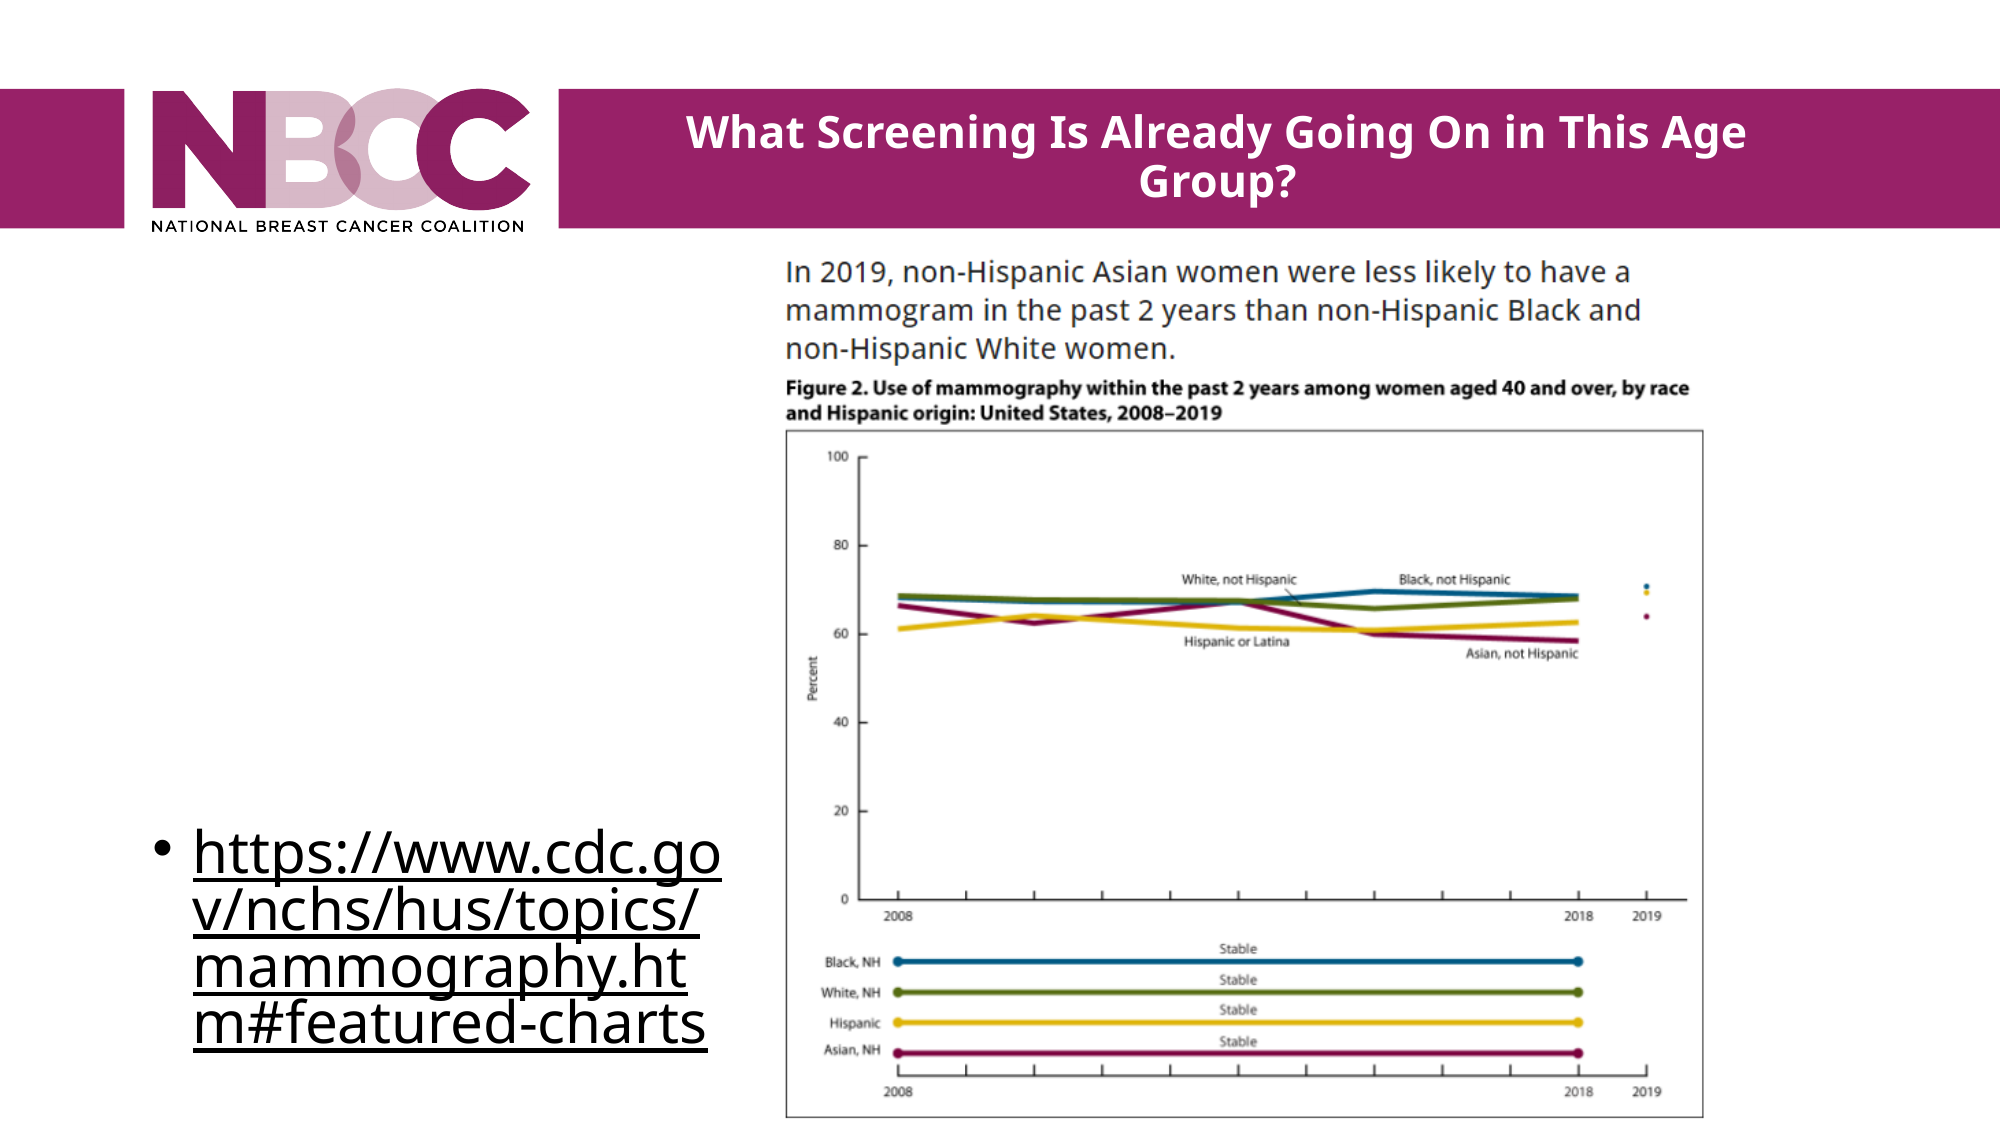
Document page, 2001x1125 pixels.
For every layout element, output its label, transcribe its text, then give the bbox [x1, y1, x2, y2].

list What Screening Is Already Going On in This Age Group? [587, 102, 1848, 215]
picture [152, 88, 531, 232]
picture [764, 255, 1727, 1125]
list https://www.cdc.gov/nchs/hus/topics/mammography.htm#featured-charts [137, 299, 744, 1014]
